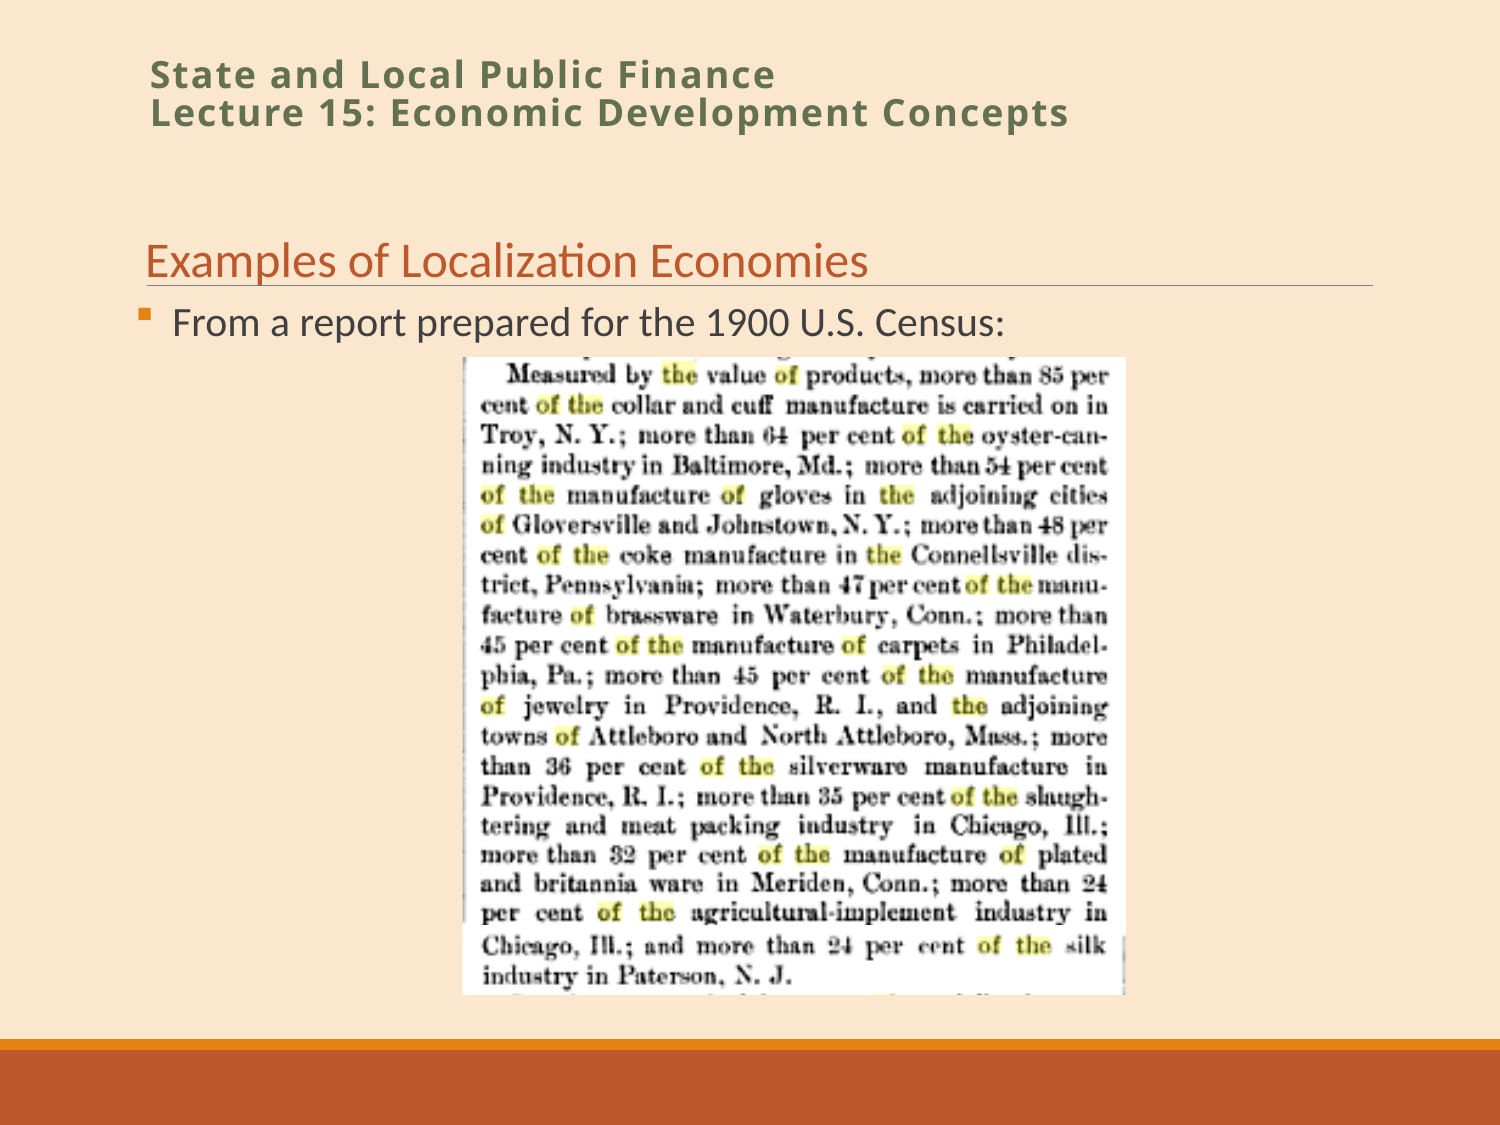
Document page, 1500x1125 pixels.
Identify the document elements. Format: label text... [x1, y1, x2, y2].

text_box Examples of Localization Economies [130, 226, 901, 296]
text_box State and Local Public Finance Lecture 15: Economic Development Concepts [135, 50, 1373, 147]
picture [461, 356, 1127, 996]
list From a report prepared for the 1900 U.S. Census: [135, 287, 1373, 1013]
